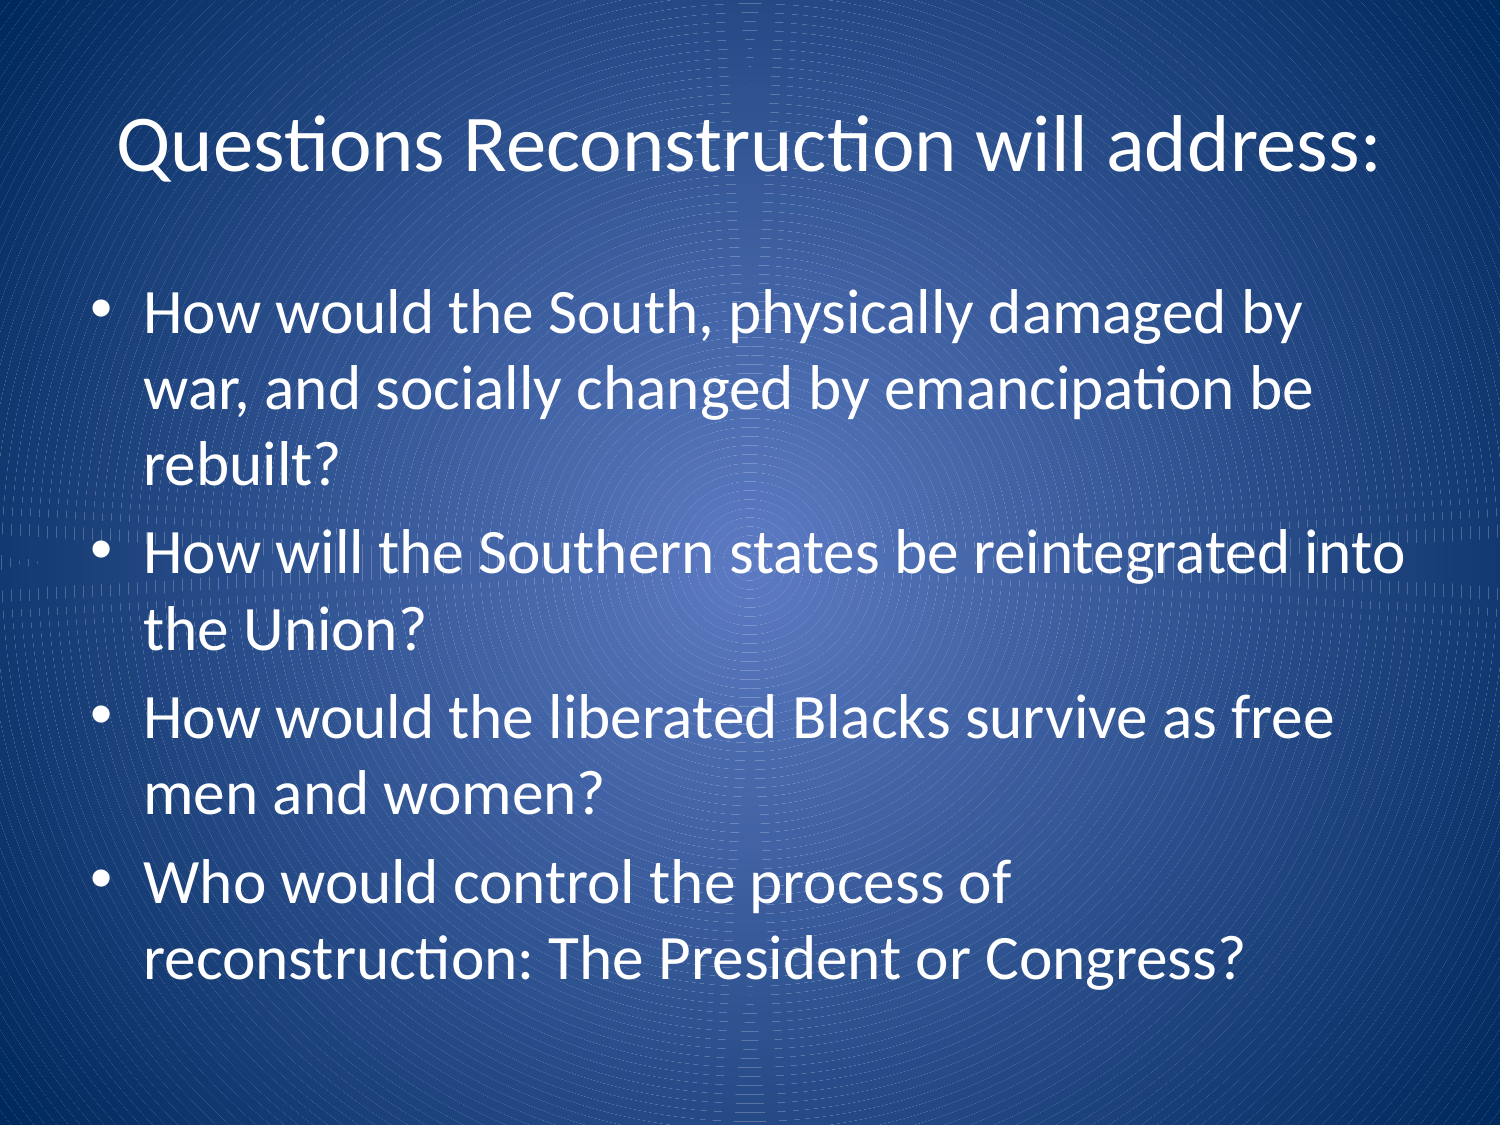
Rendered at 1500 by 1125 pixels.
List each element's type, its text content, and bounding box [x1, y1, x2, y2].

title Questions Reconstruction will address: [75, 45, 1425, 233]
list How would the South, physically damaged by war, and socially changed by emancipation be rebuilt? How will the Southern states be reintegrated into the Union? How would the liberated Blacks survive as free men and women? Who would control the process of reconstruction: The President or Congress? [75, 262, 1425, 1005]
